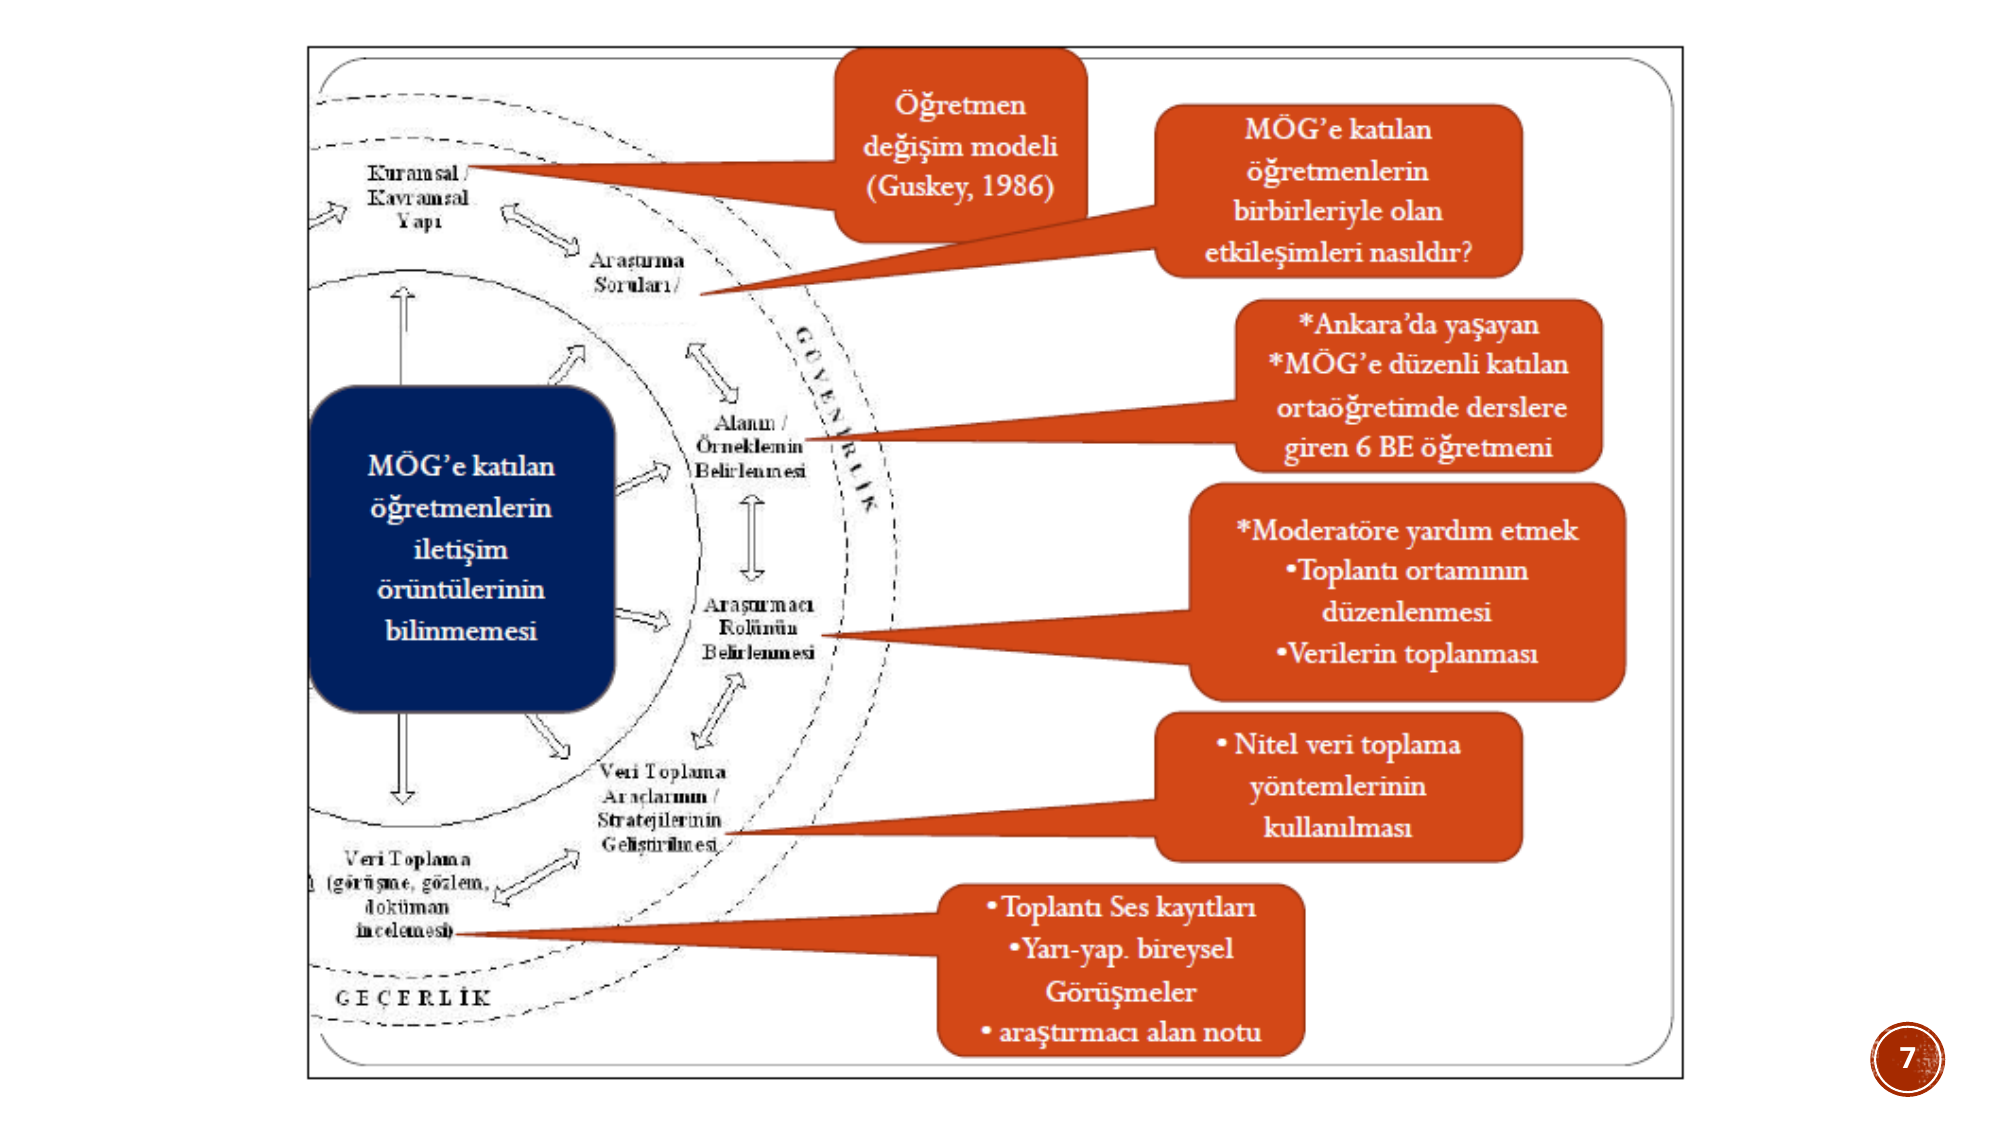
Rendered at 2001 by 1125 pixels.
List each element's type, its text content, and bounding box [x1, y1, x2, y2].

slide_number 7 [1855, 1028, 1961, 1089]
picture [305, 42, 1698, 1087]
